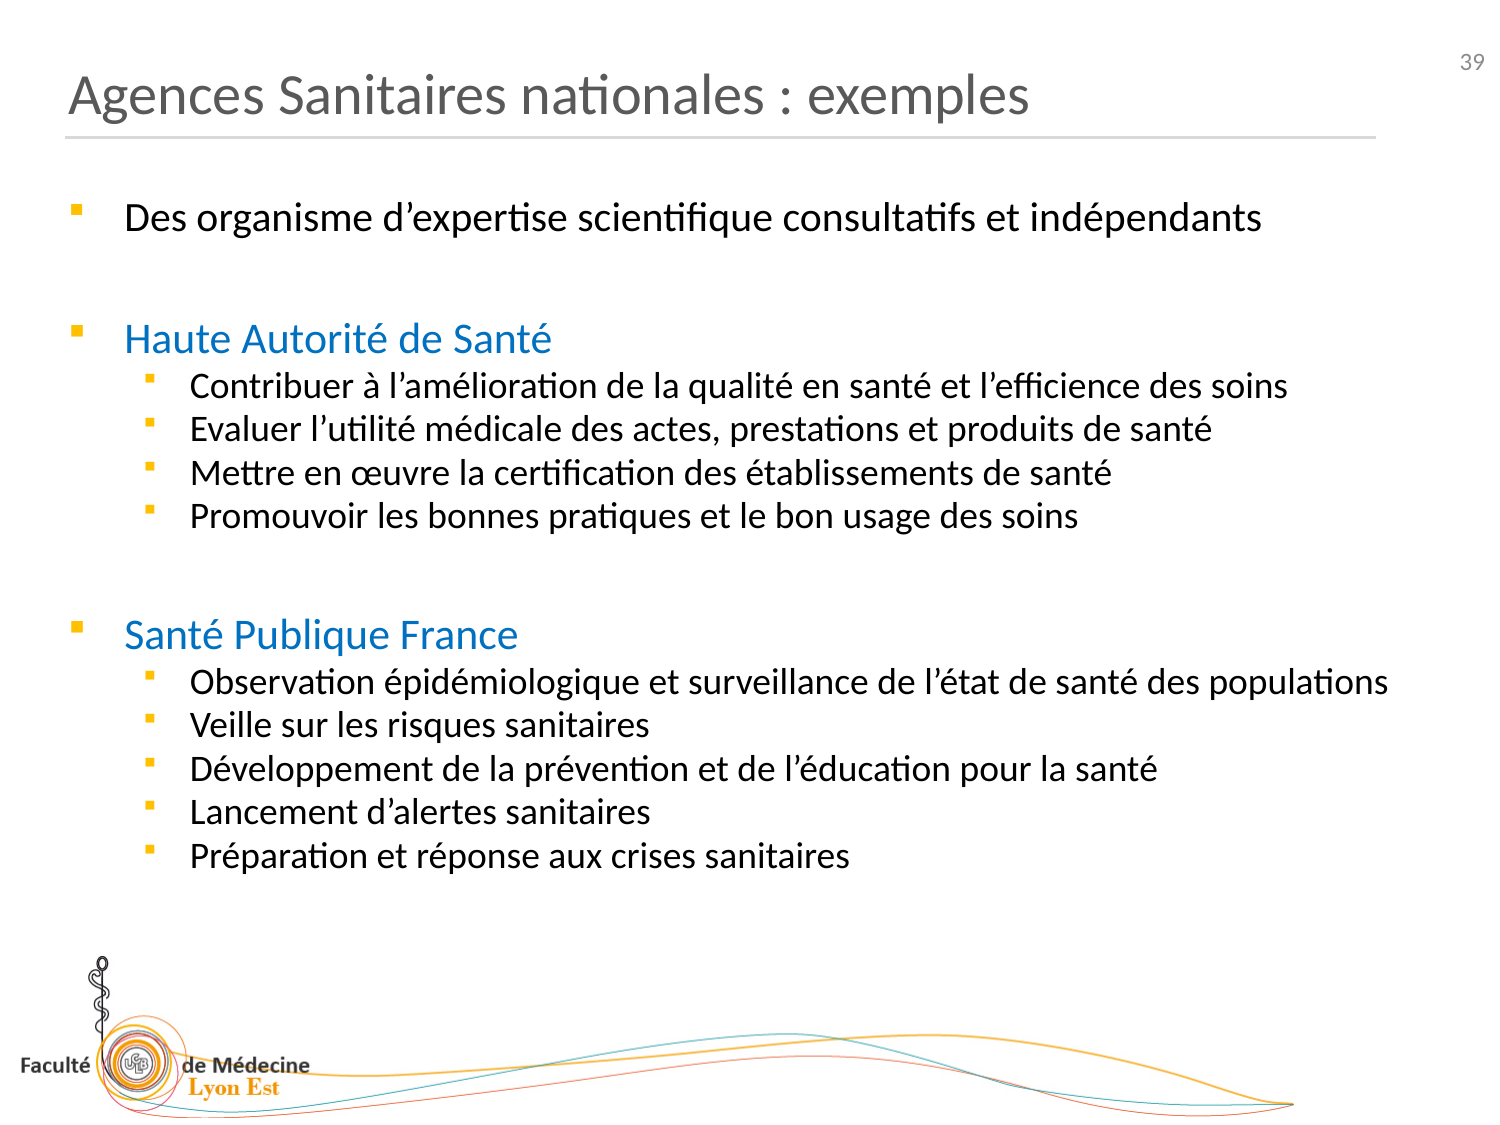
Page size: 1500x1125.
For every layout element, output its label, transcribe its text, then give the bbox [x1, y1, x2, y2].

list Agences Sanitaires nationales : exemples [53, 49, 1289, 174]
picture [20, 956, 1294, 1118]
slide_number 39 [1149, 30, 1500, 91]
list Des organisme d’expertise scientifique consultatifs et indépendants Haute Autorité de Santé Contribuer à l’amélioration de la qualité en santé et l’efficience des soins Evaluer l’utilité médicale des actes, prestations et produits de santé Mettre en œuvre la certification des établissements de santé Promouvoir les bonnes pratiques et le bon usage des soins Santé Publique France Observation épidémiologique et surveillance de l’état de santé des populations Veille sur les risques sanitaires Développement de la prévention et de l’éducation pour la santé Lancement d’alertes sanitaires Préparation et réponse aux crises sanitaires [53, 181, 1456, 1030]
